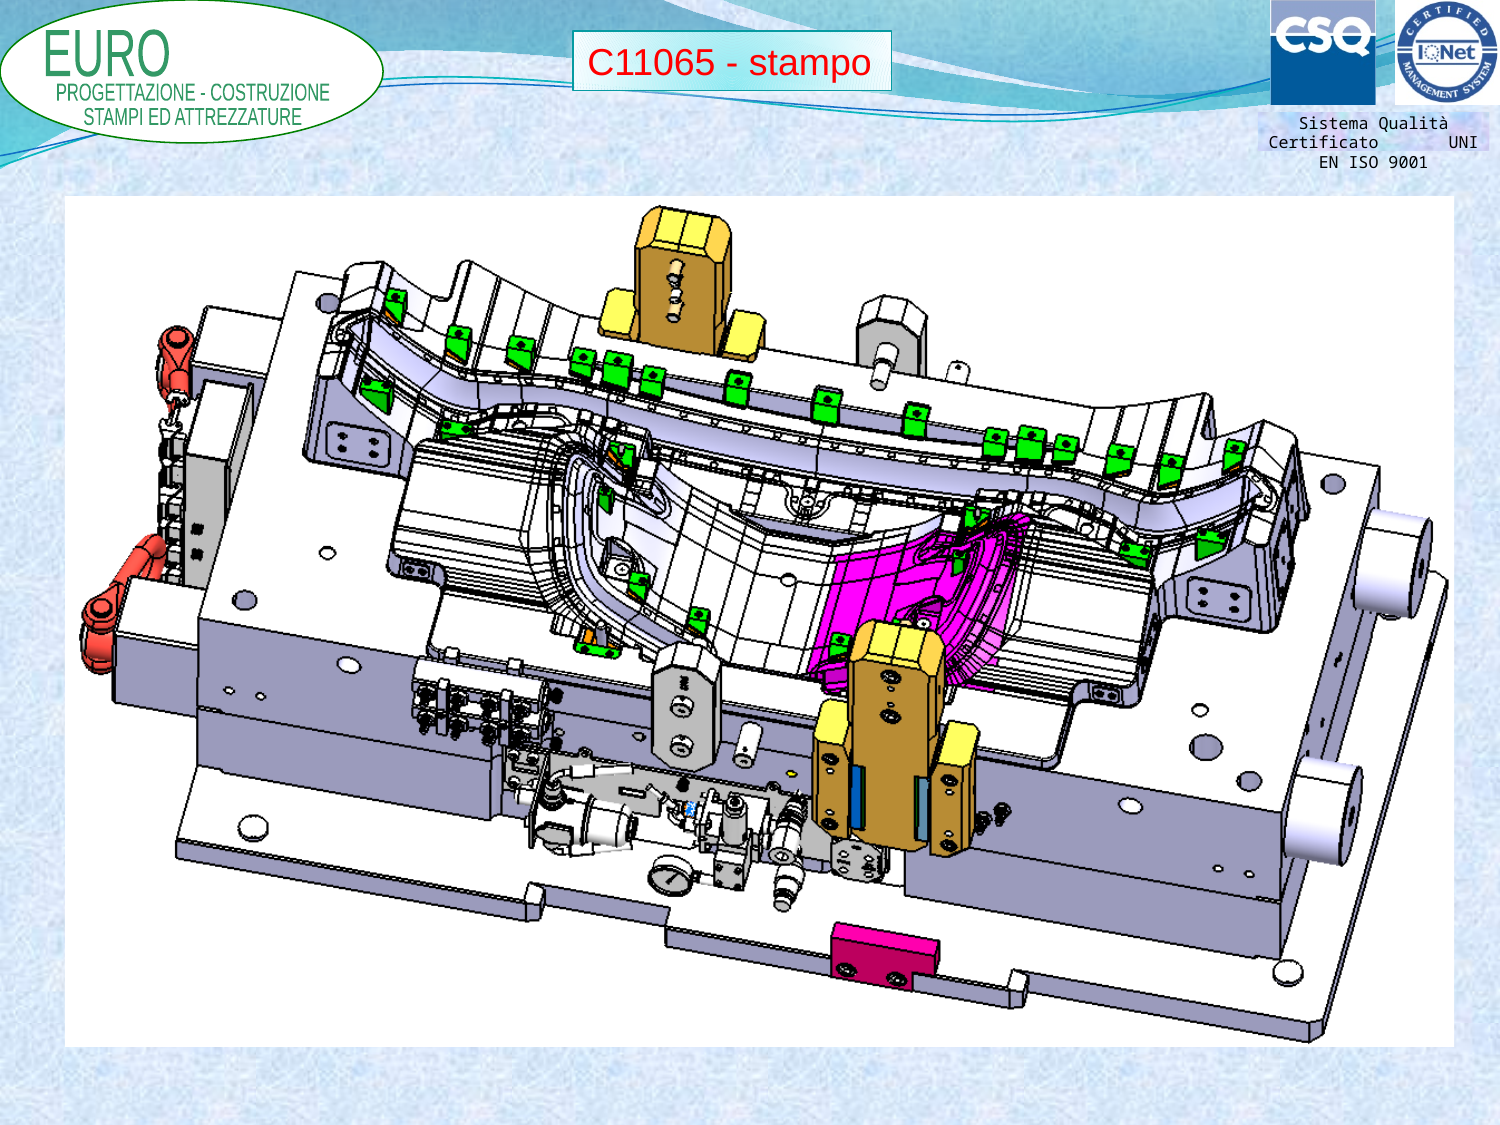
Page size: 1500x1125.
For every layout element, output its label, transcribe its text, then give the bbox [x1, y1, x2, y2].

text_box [0, 0, 384, 144]
text_box C11065 - stampo [572, 30, 892, 91]
picture [0, 85, 1500, 1125]
picture [839, 101, 1179, 120]
picture [384, 0, 1257, 114]
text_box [1257, 0, 1500, 151]
picture [386, 78, 567, 85]
